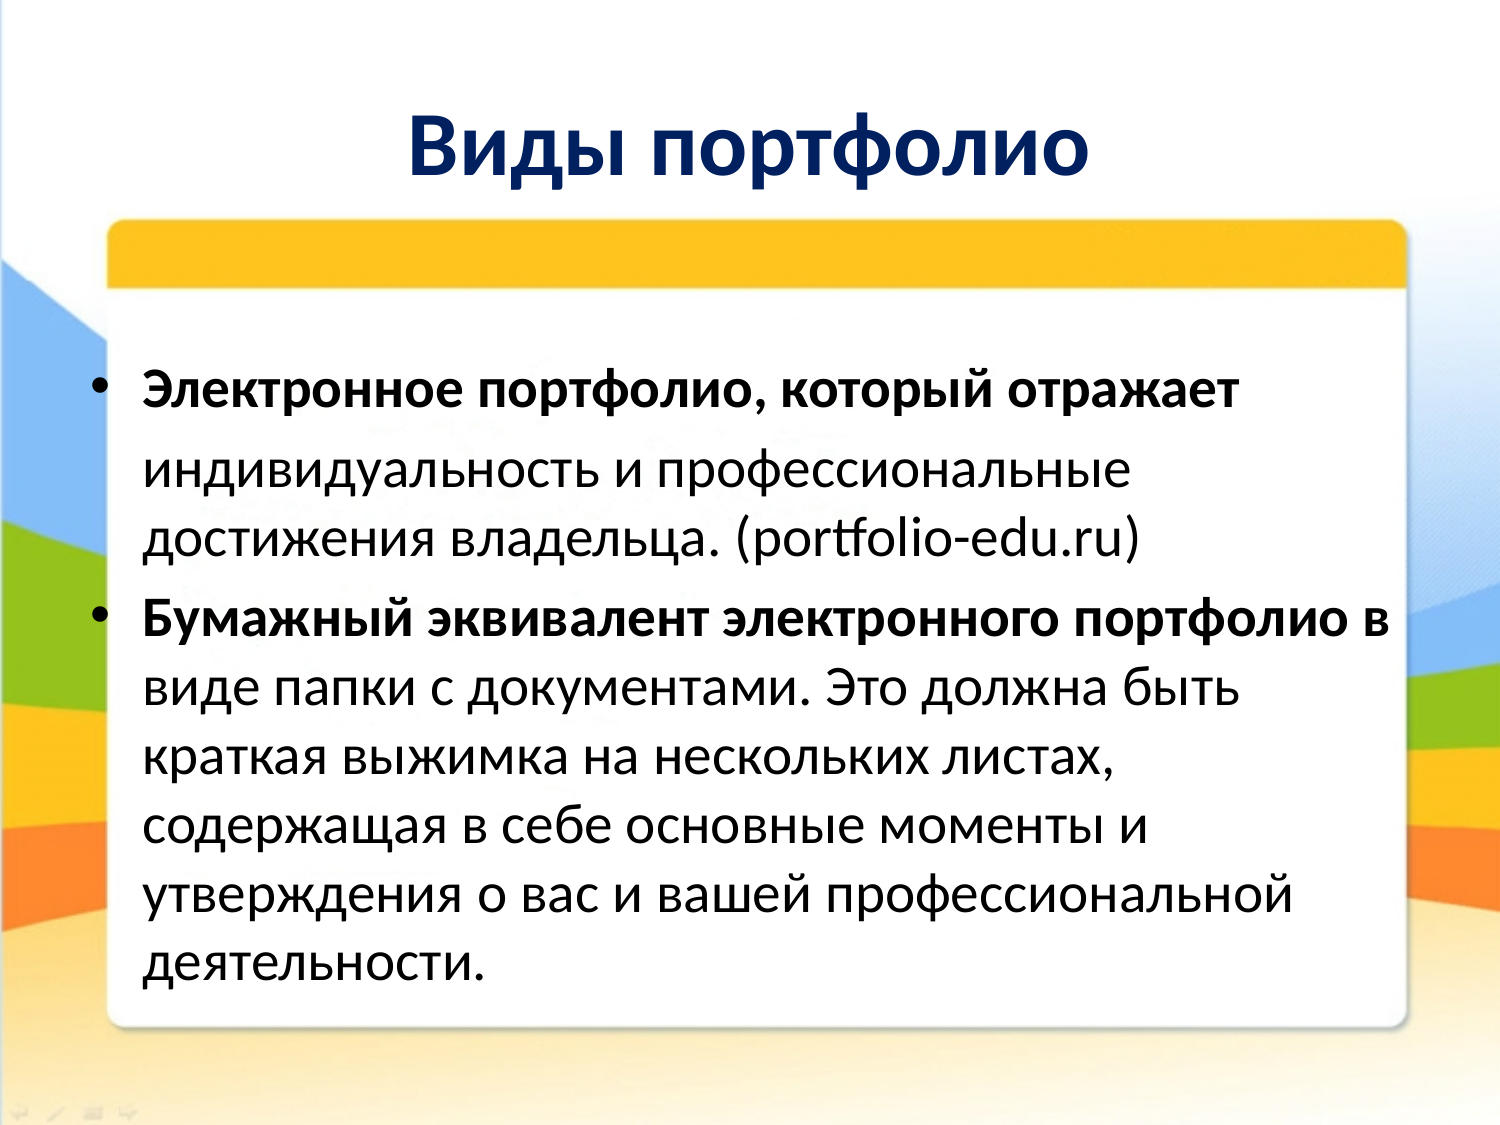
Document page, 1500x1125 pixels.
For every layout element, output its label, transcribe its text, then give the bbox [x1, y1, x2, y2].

list Электронное портфолио, который отражает индивидуальность и профессиональные достижения владельца. (portfolio-edu.ru) Бумажный эквивалент электронного портфолио в виде папки с документами. Это должна быть краткая выжимка на нескольких листах, содержащая в себе основные моменты и утверждения о вас и вашей профессиональной деятельности. [75, 262, 1425, 1005]
title Виды портфолио [75, 45, 1425, 233]
picture [0, 0, 1500, 1125]
